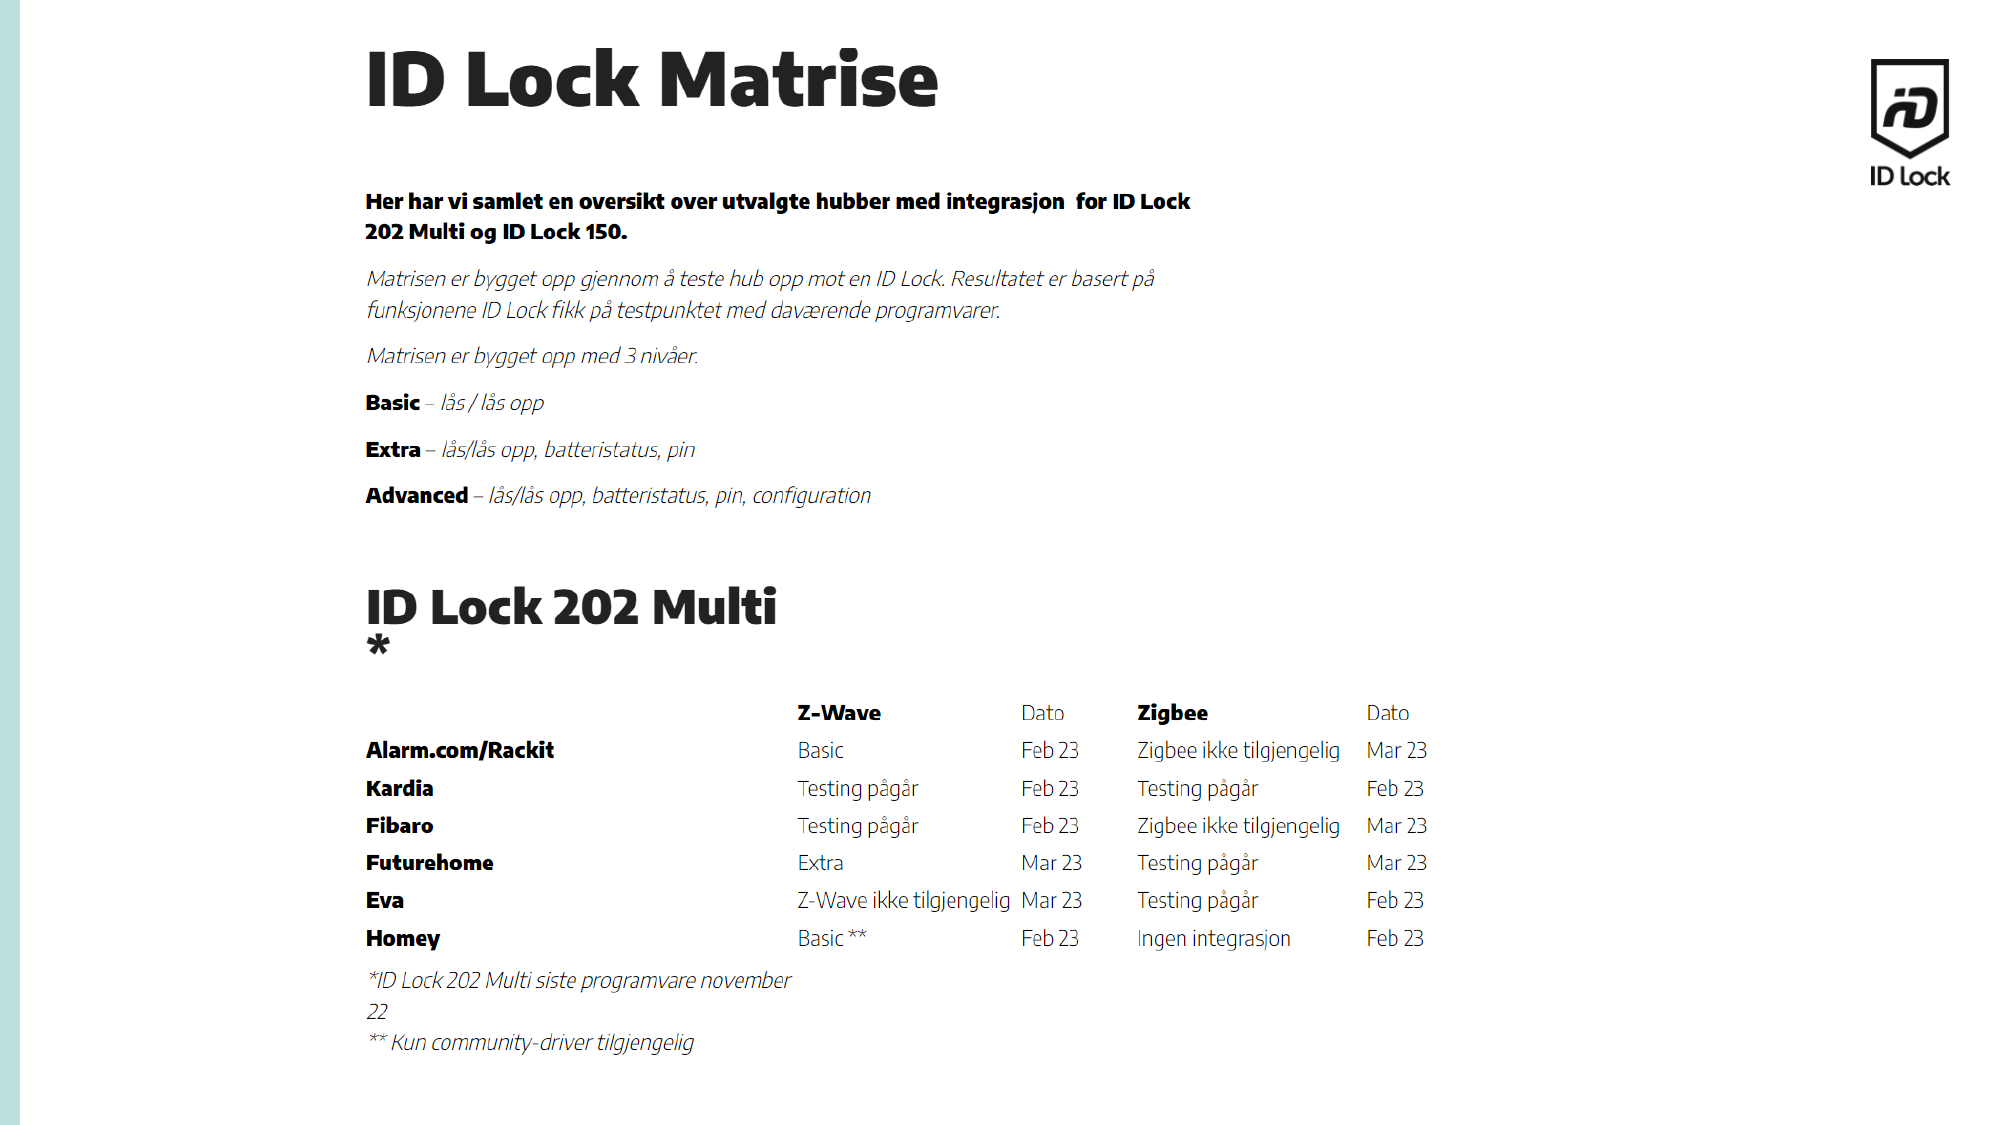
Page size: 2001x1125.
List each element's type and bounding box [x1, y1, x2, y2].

picture [342, 48, 1728, 1077]
picture [1871, 59, 1951, 186]
